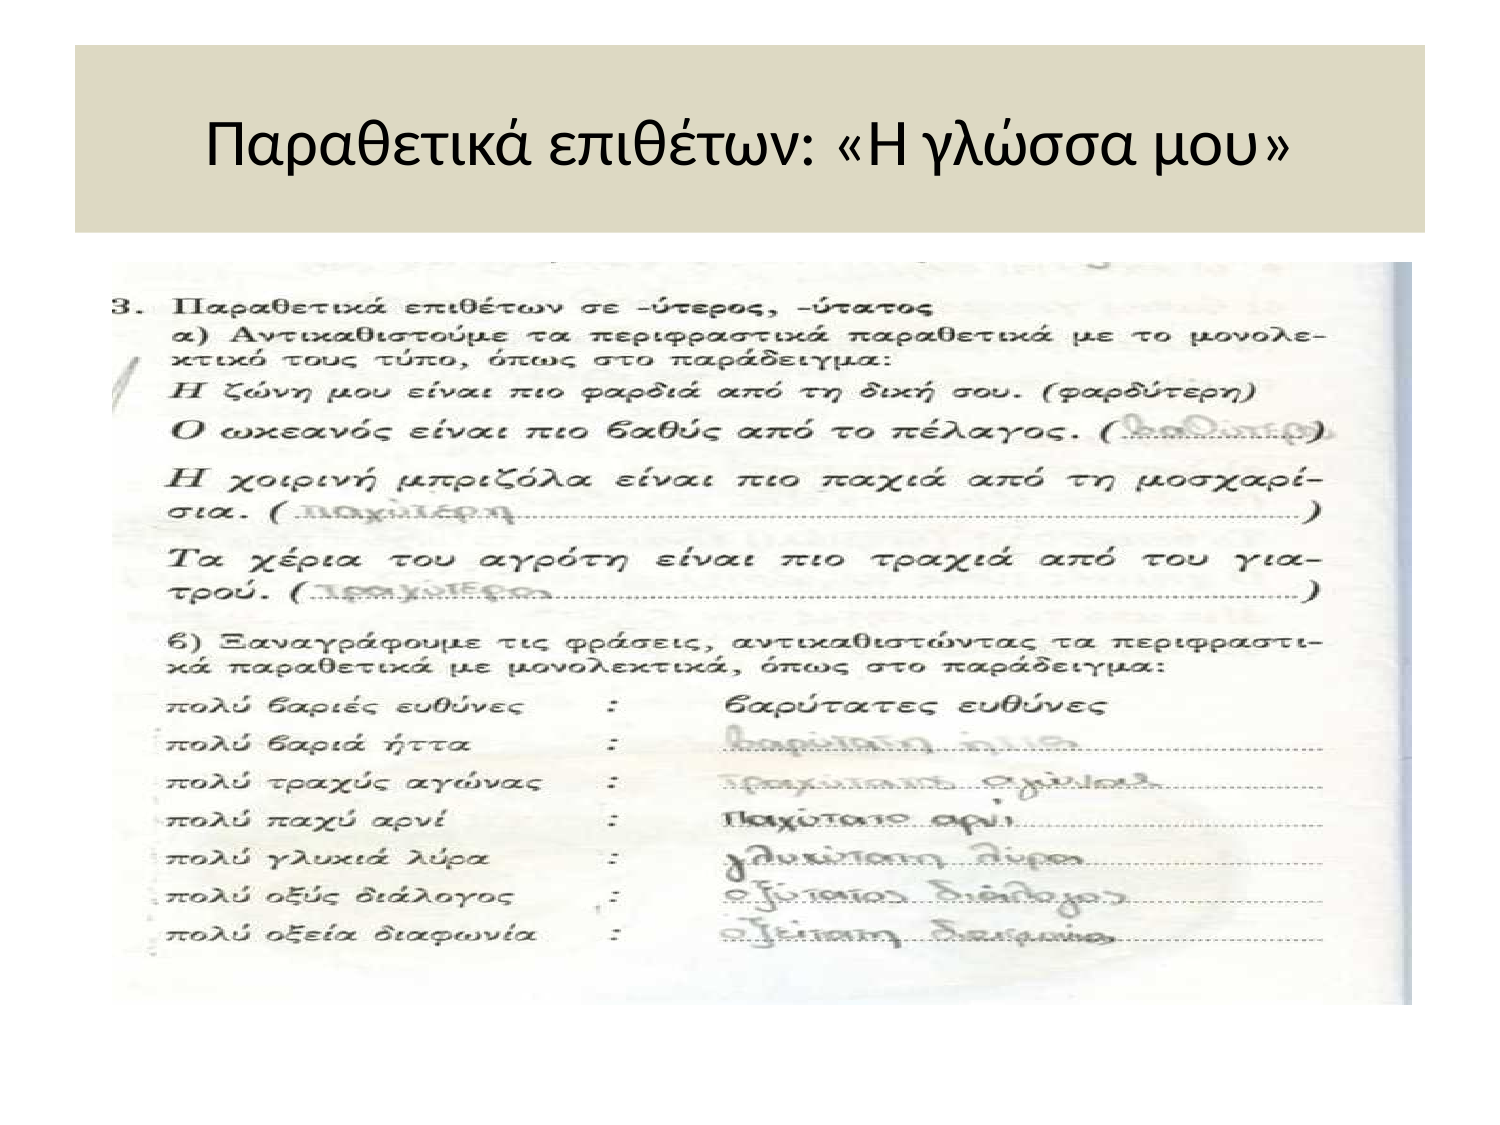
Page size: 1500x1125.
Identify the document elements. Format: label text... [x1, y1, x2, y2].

title Παραθετικά επιθέτων: «H γλώσσα μου» [75, 45, 1425, 233]
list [111, 262, 1412, 1006]
